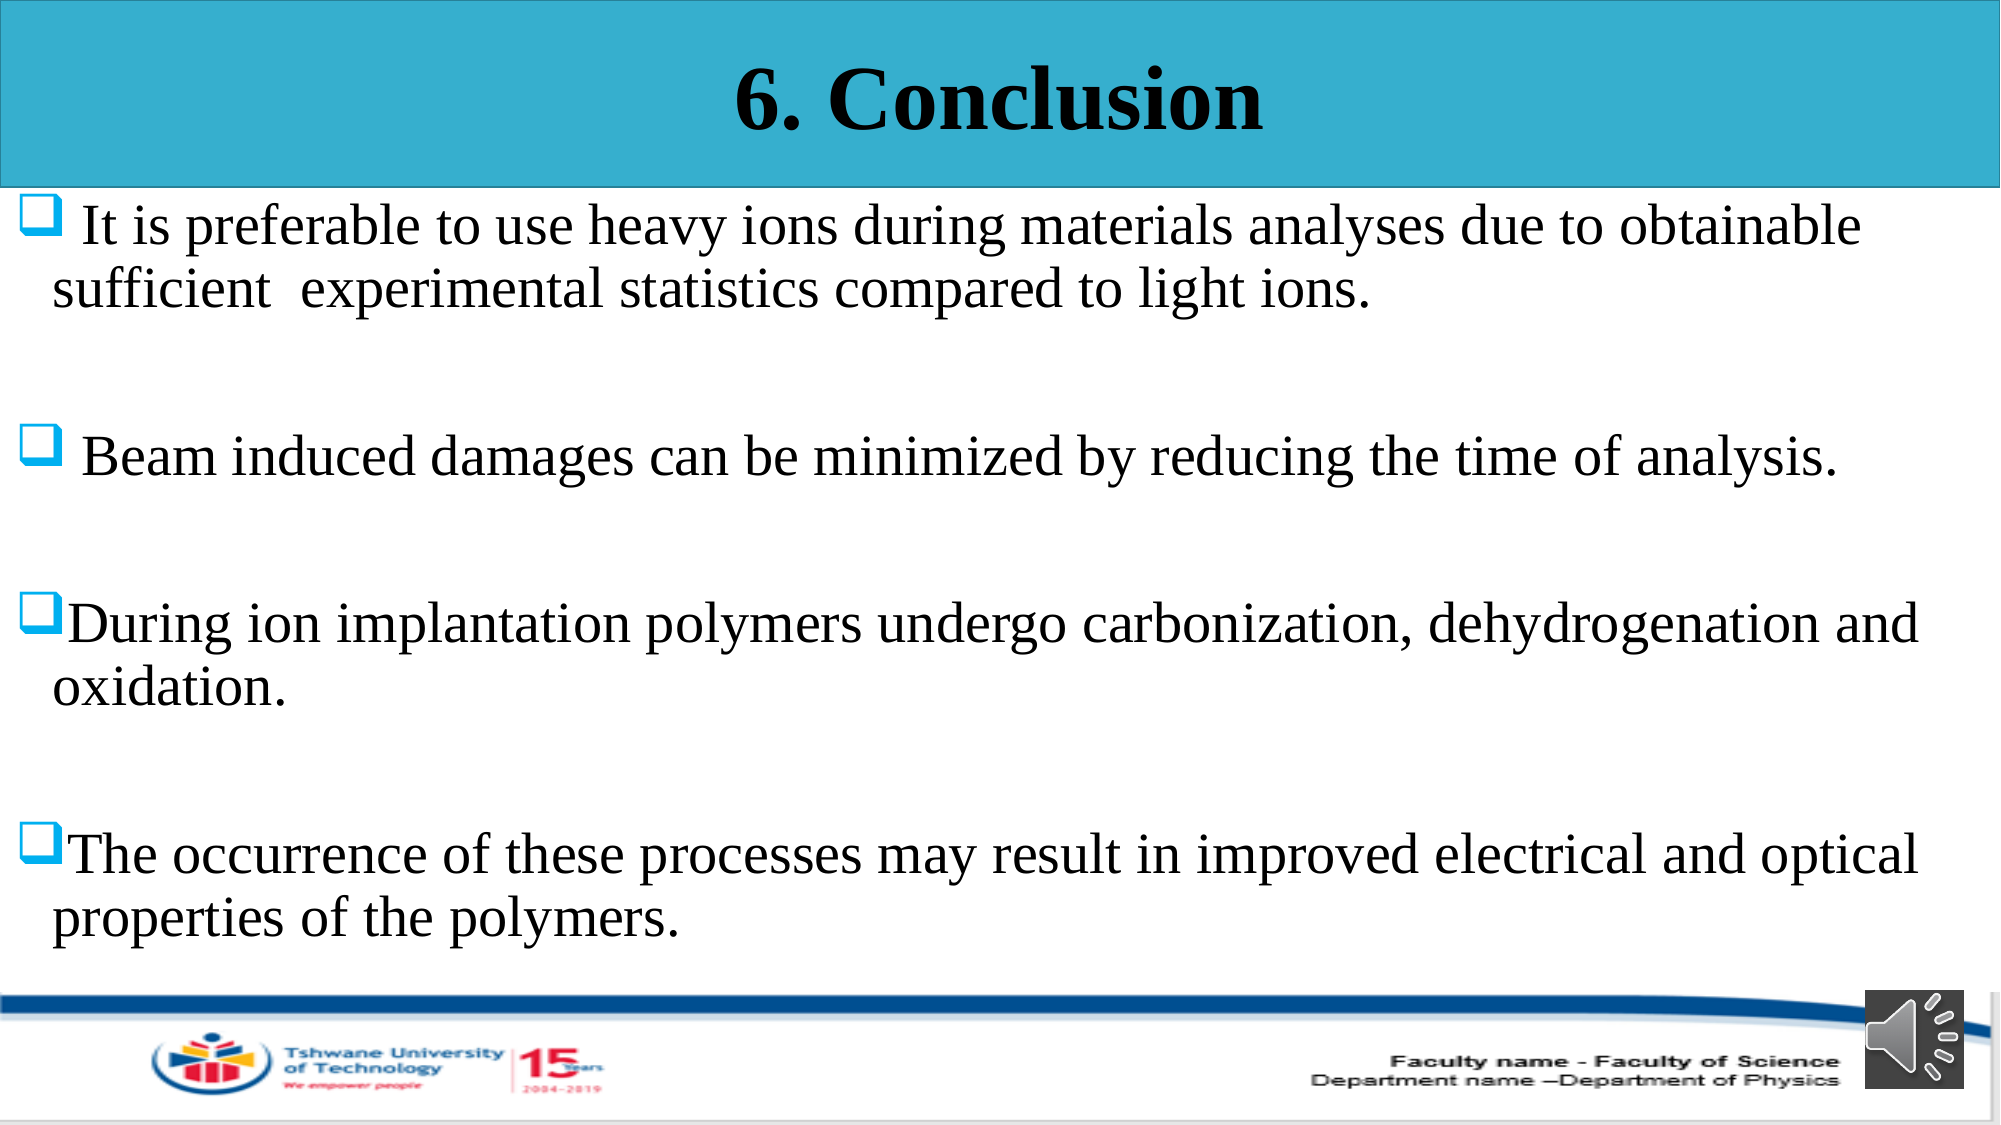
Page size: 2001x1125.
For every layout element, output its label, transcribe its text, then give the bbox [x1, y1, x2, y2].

picture [0, 989, 2000, 1125]
list It is preferable to use heavy ions during materials analyses due to obtainable sufficient experimental statistics compared to light ions. Beam induced damages can be minimized by reducing the time of analysis. During ion implantation polymers undergo carbonization, dehydrogenation and oxidation. The occurrence of these processes may result in improved electrical and optical properties of the polymers. [0, 188, 2000, 992]
text_box 6. Conclusion [0, 0, 2000, 188]
